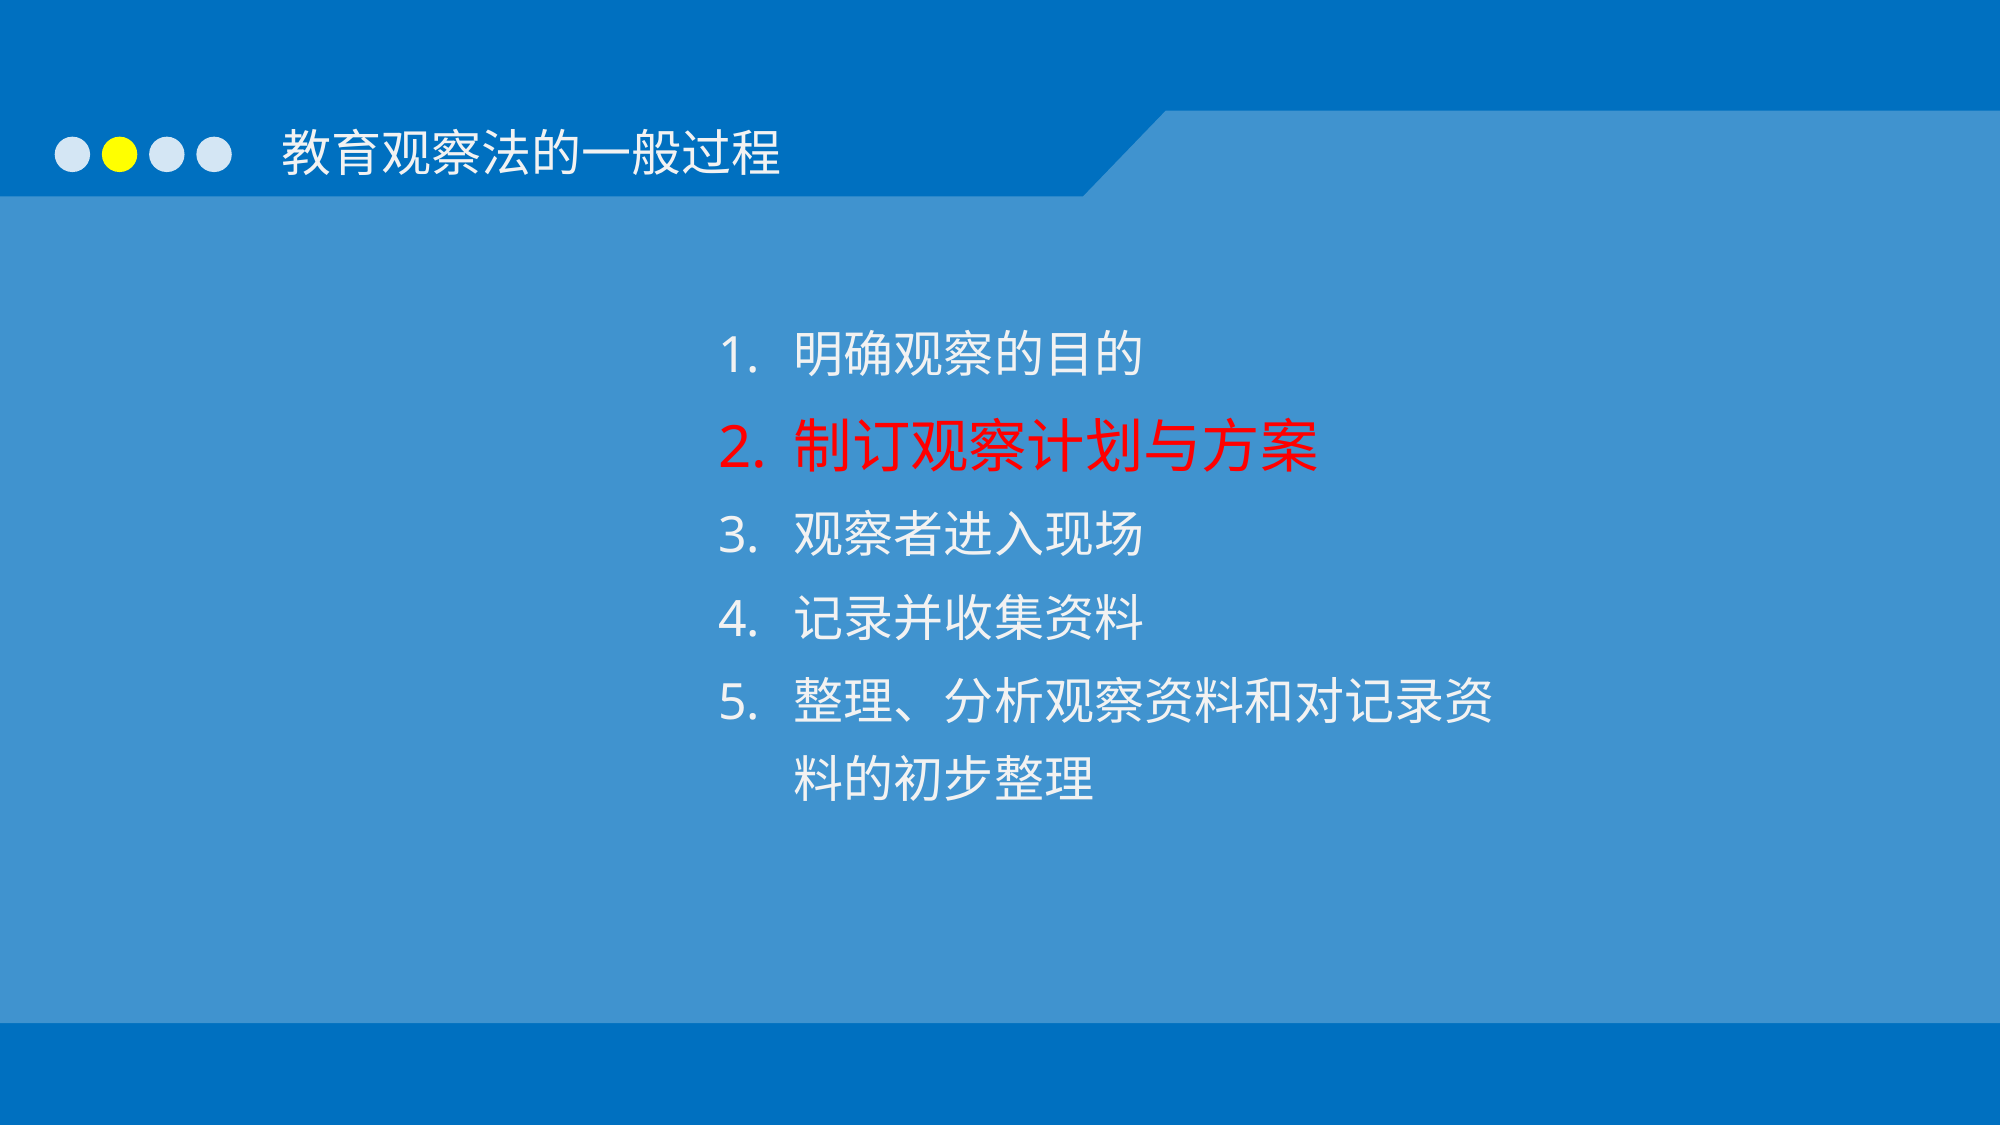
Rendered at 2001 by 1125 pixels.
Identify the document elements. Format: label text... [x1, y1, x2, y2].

text_box 明确观察的目的 制订观察计划与方案 观察者进入现场 记录并收集资料 整理、分析观察资料和对记录资料的初步整理 [554, 297, 1555, 815]
